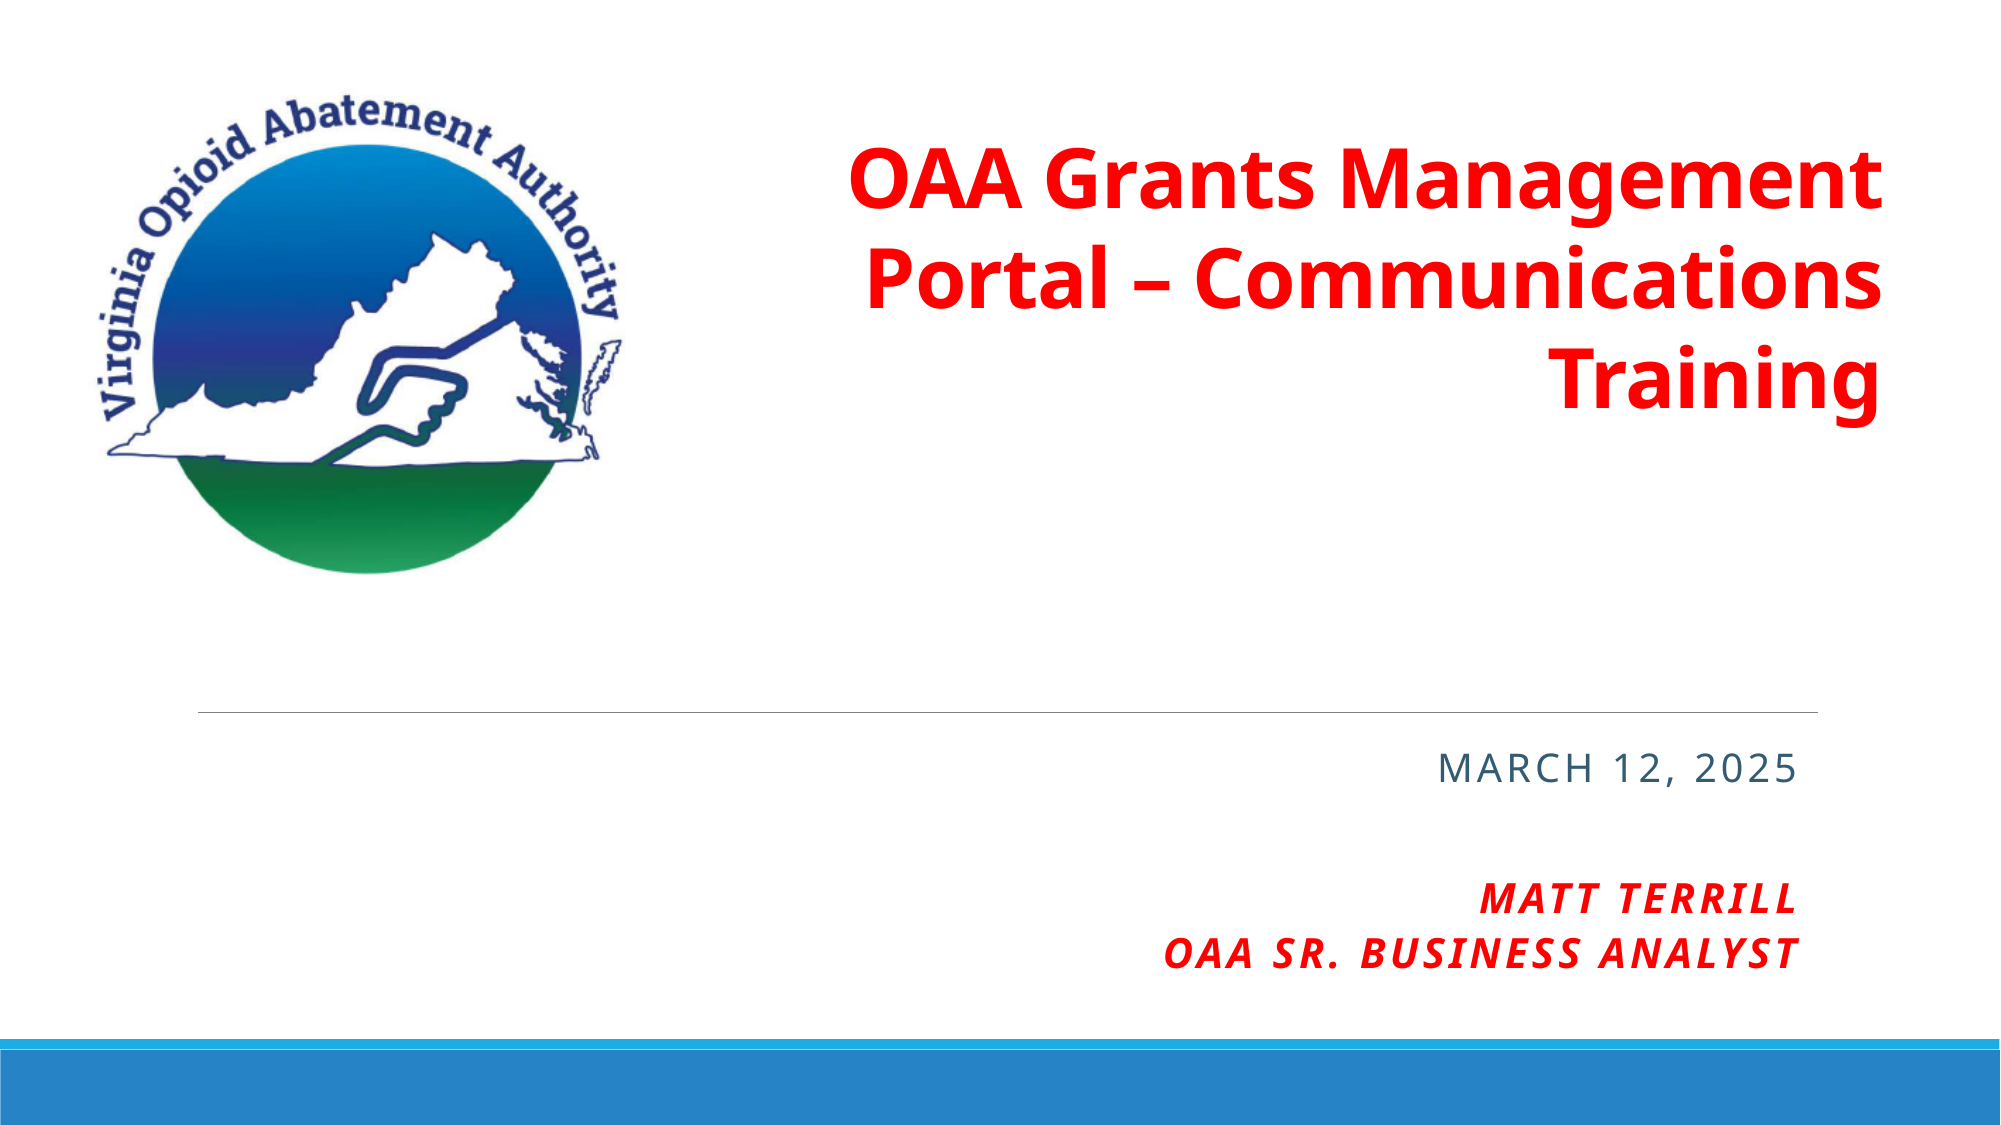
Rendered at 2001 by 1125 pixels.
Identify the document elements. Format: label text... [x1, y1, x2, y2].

picture [72, 62, 659, 590]
subtitle March 12, 2025 Matt Terrill OAA Sr. Business Analyst [121, 488, 1813, 998]
title OAA Grants Management Portal – Communications Training [684, 269, 1899, 533]
